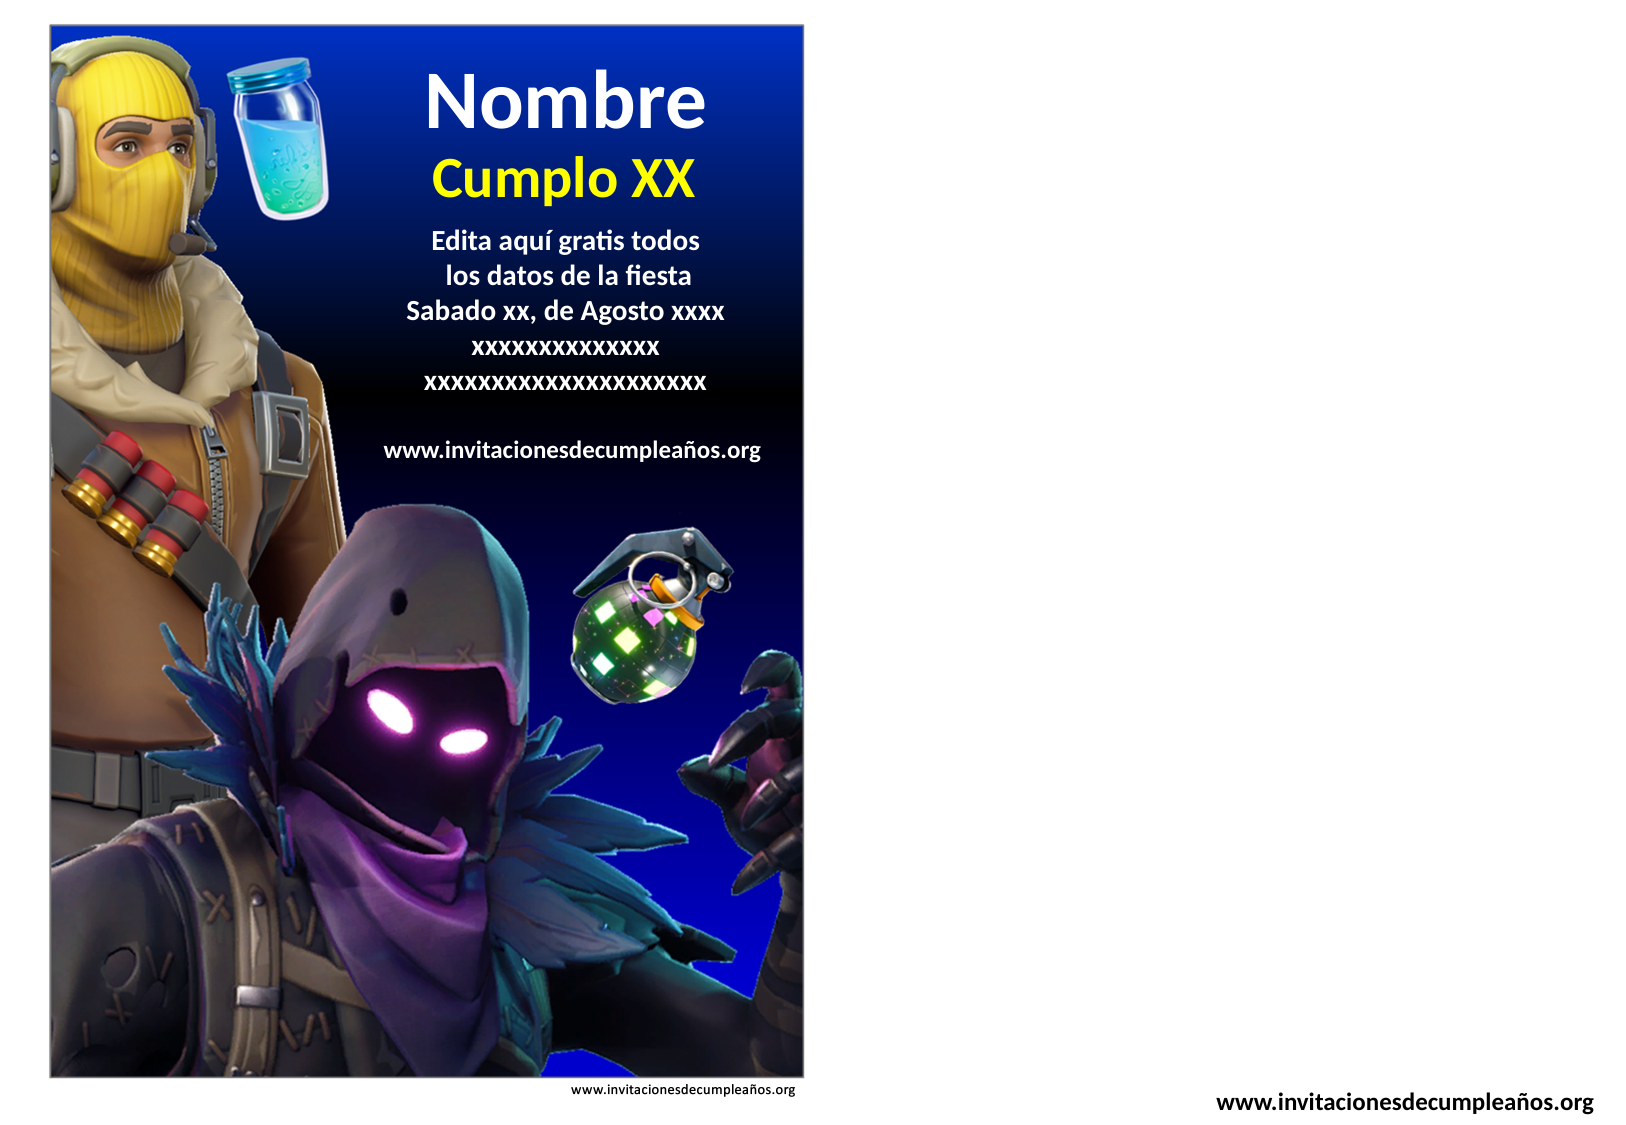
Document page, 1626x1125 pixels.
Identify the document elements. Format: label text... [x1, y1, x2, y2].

text_box www.invitacionesdecumpleaños.org [1201, 1078, 1610, 1123]
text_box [27, 10, 826, 1103]
